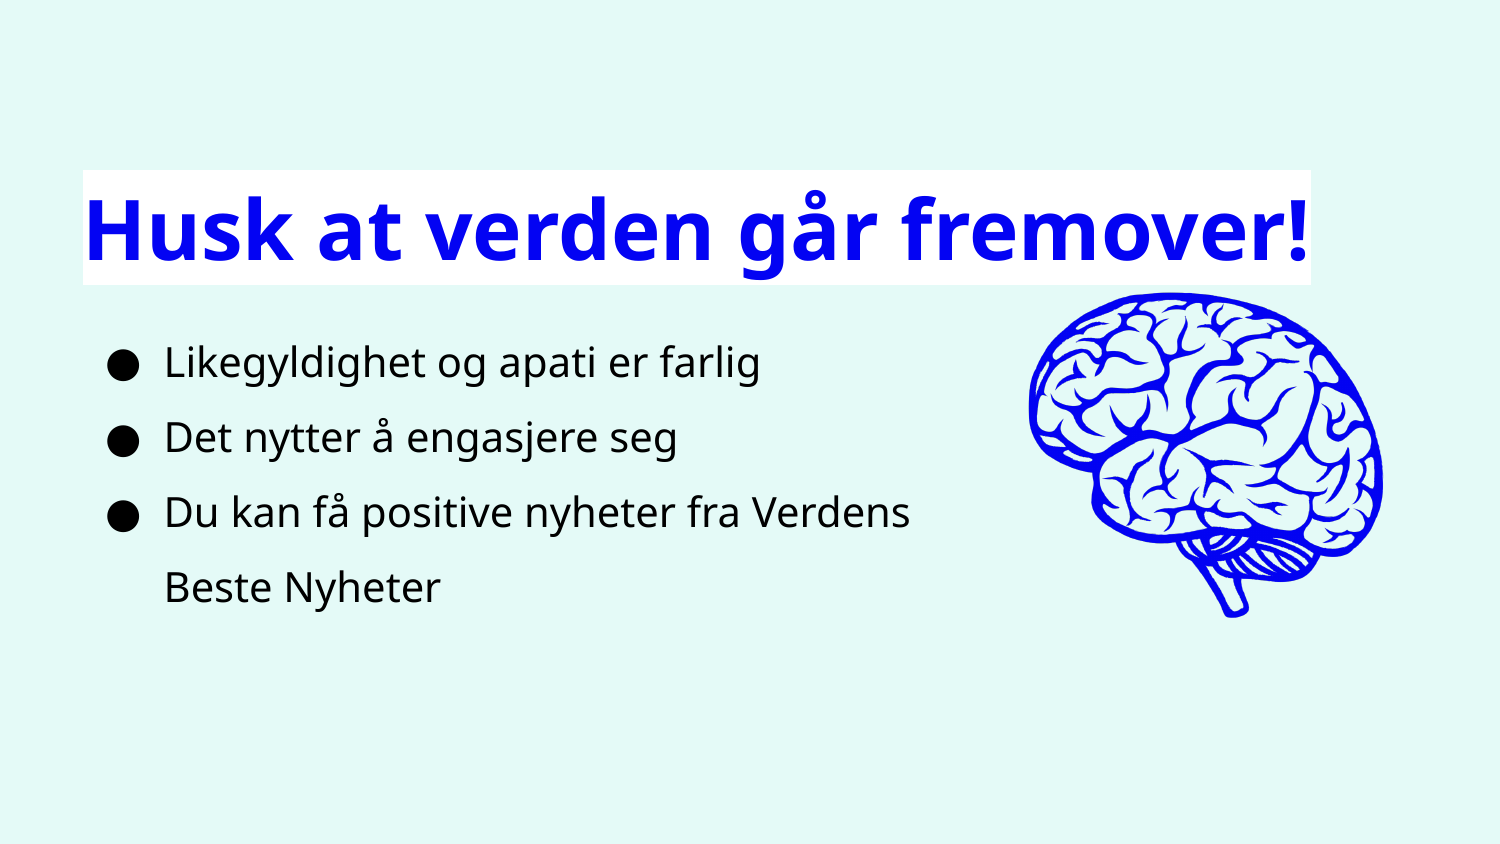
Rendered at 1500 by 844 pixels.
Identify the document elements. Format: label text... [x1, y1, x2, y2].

title Husk at verden går fremover! [67, 161, 1466, 256]
list Likegyldighet og apati er farlig Det nytter å engasjere seg Du kan få positive nyheter fra Verdens Beste Nyheter [73, 295, 966, 844]
picture [967, 200, 1440, 699]
